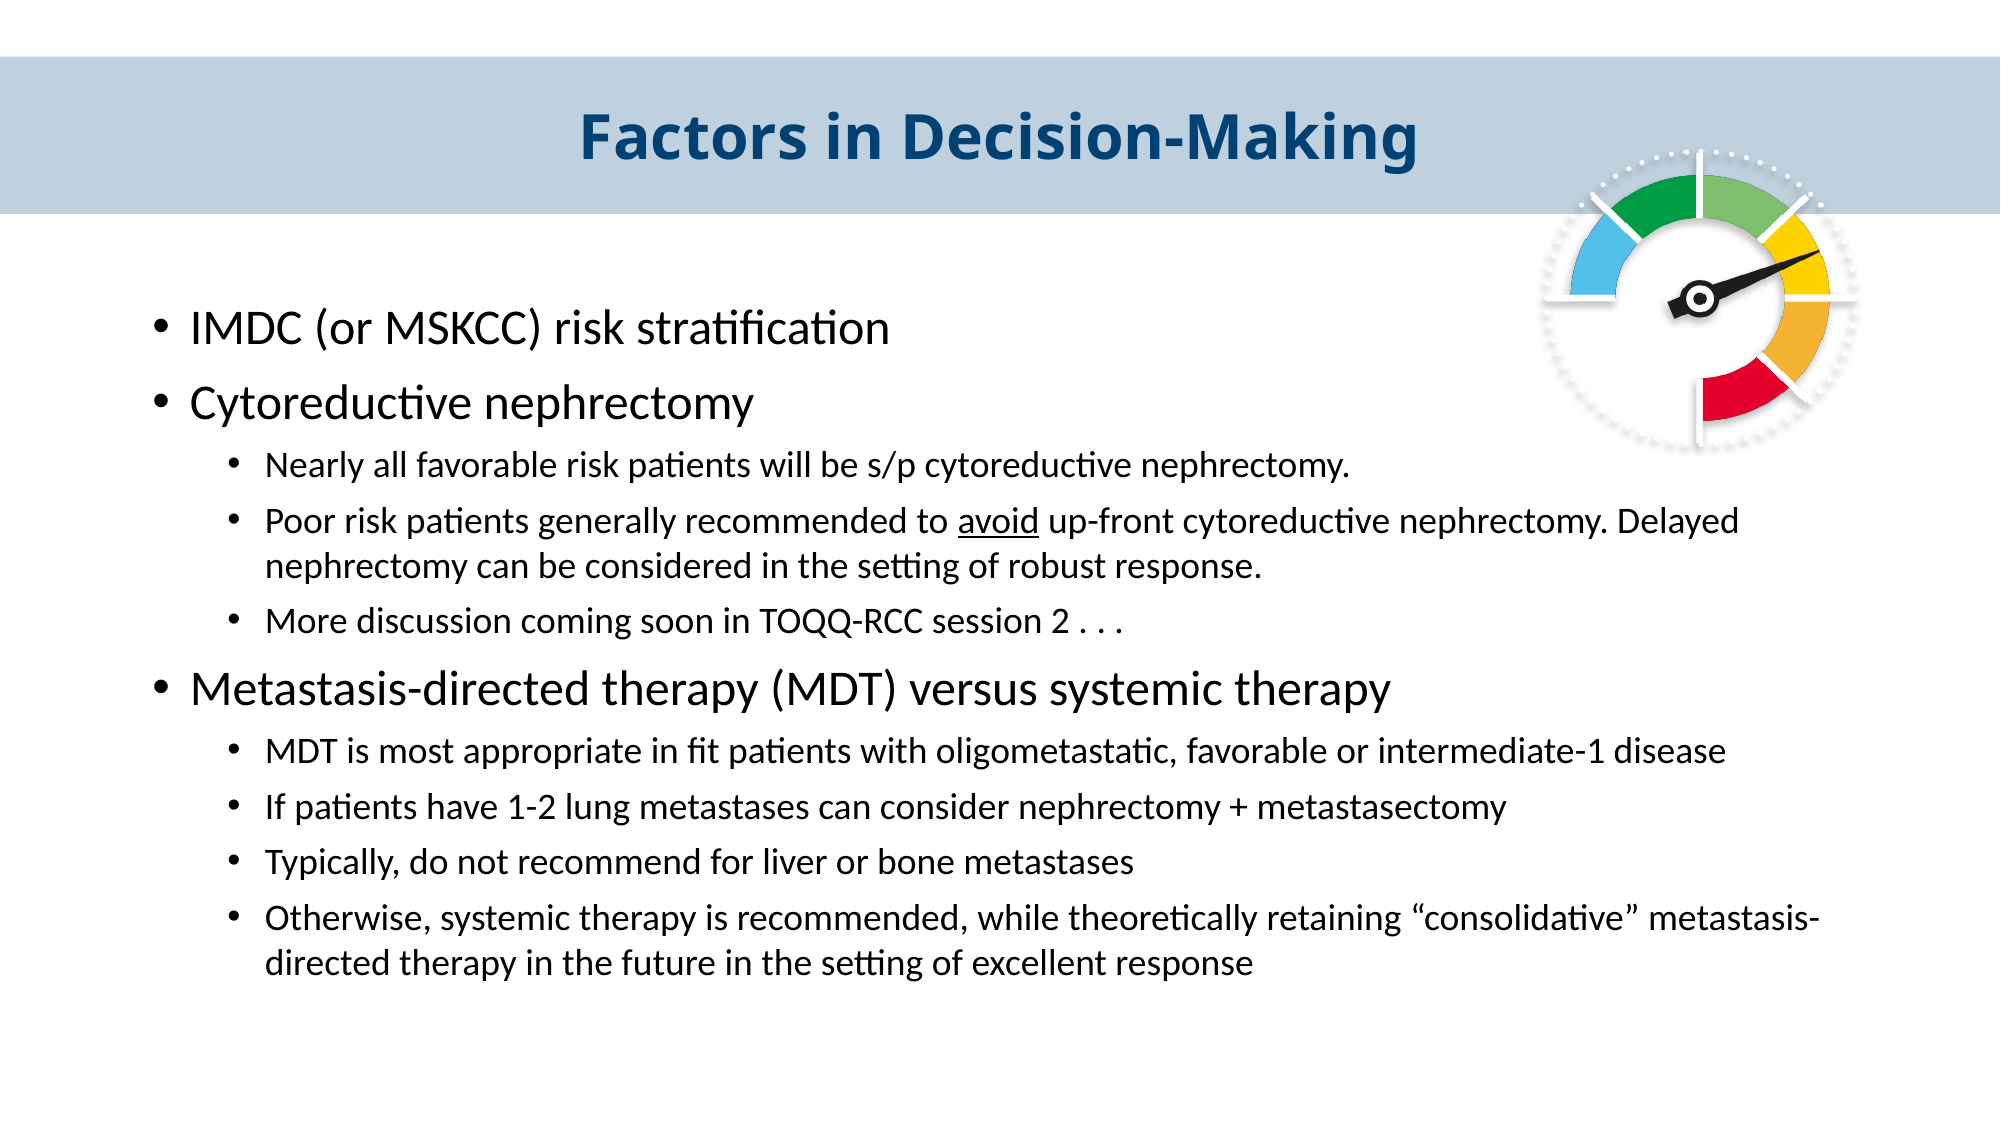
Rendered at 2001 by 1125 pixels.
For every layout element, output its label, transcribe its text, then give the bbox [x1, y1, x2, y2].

text_box Factors in Decision-Making [182, 89, 1818, 180]
text_box [0, 56, 2000, 215]
list IMDC (or MSKCC) risk stratification Cytoreductive nephrectomy Nearly all favorable risk patients will be s/p cytoreductive nephrectomy. Poor risk patients generally recommended to avoid up-front cytoreductive nephrectomy. Delayed nephrectomy can be considered in the setting of robust response. More discussion coming soon in TOQQ-RCC session 2 . . . Metastasis-directed therapy (MDT) versus systemic therapy MDT is most appropriate in fit patients with oligometastatic, favorable or intermediate-1 disease If patients have 1-2 lung metastases can consider nephrectomy + metastasectomy Typically, do not recommend for liver or bone metastases Otherwise, systemic therapy is recommended, while theoretically retaining “consolidative” metastasis-directed therapy in the future in the setting of excellent response [137, 293, 1925, 998]
picture [1531, 127, 1880, 459]
